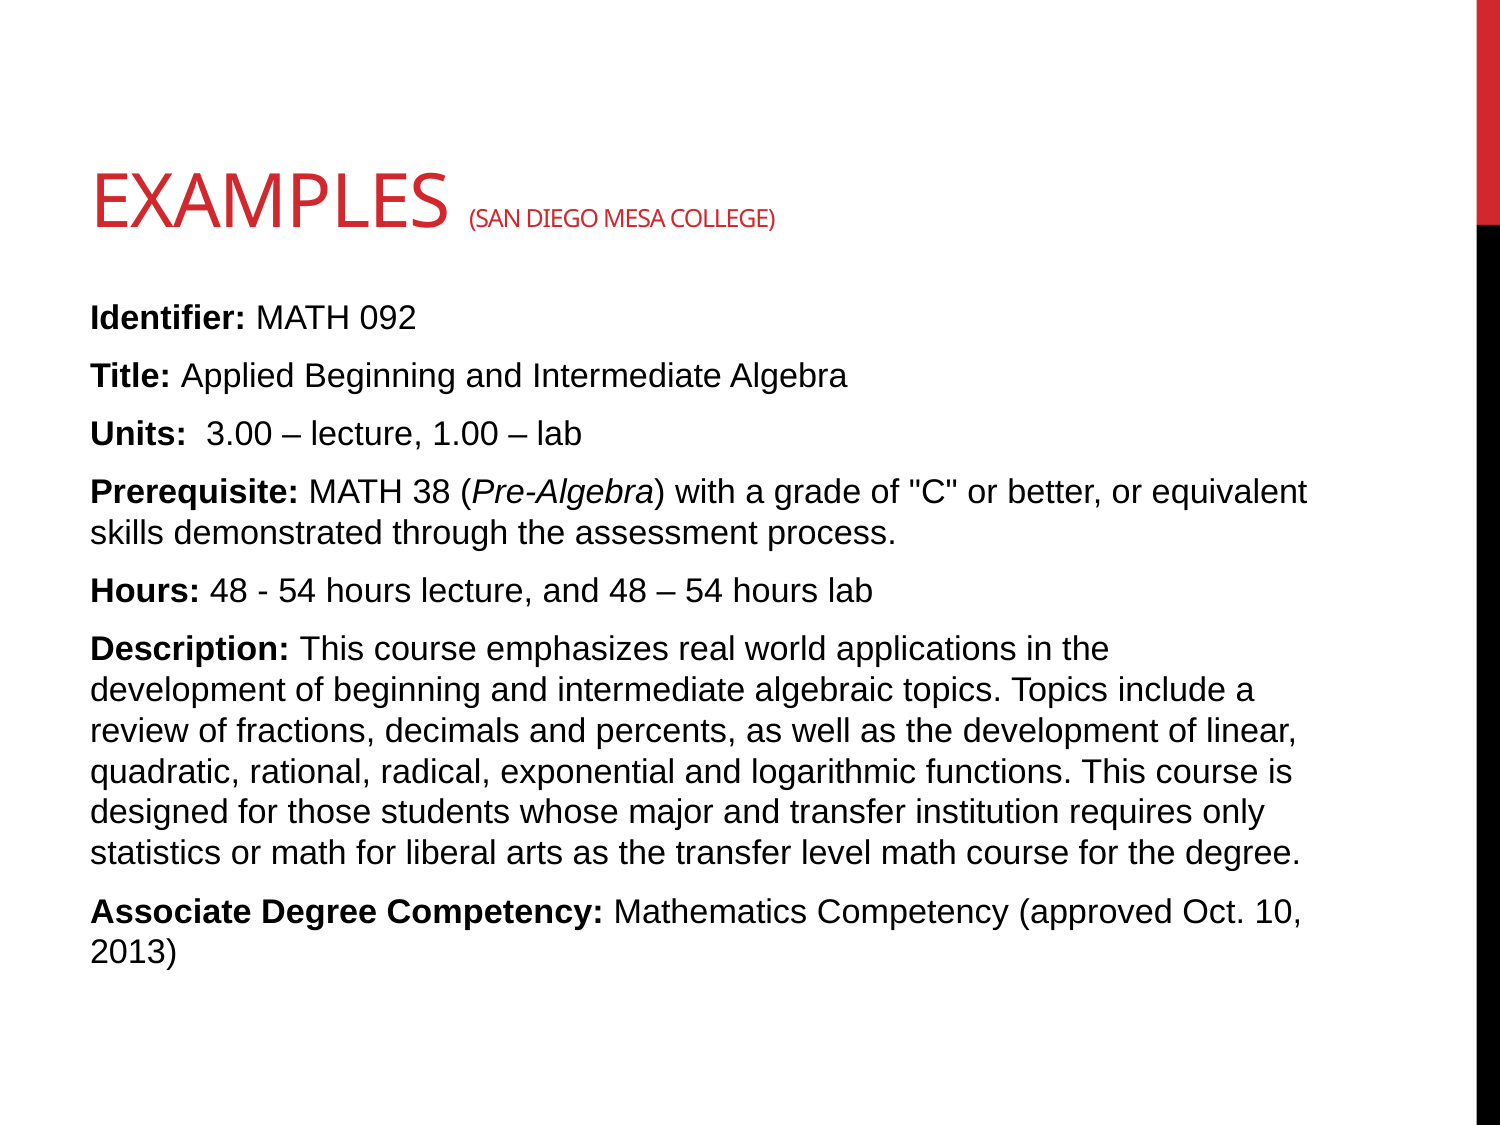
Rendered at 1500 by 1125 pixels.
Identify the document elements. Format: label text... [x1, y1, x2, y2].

title Examples (san diego Mesa college) [75, 25, 1025, 250]
list Identifier: MATH 092 Title: Applied Beginning and Intermediate Algebra Units: 3.00 – lecture, 1.00 – lab Prerequisite: MATH 38 (Pre-Algebra) with a grade of "C" or better, or equivalent skills demonstrated through the assessment process. Hours: 48 - 54 hours lecture, and 48 – 54 hours lab Description: This course emphasizes real world applications in the development of beginning and intermediate algebraic topics. Topics include a review of fractions, decimals and percents, as well as the development of linear, quadratic, rational, radical, exponential and logarithmic functions. This course is designed for those students whose major and transfer institution requires only statistics or math for liberal arts as the transfer level math course for the degree. Associate Degree Competency: Mathematics Competency (approved Oct. 10, 2013) [75, 287, 1325, 1005]
